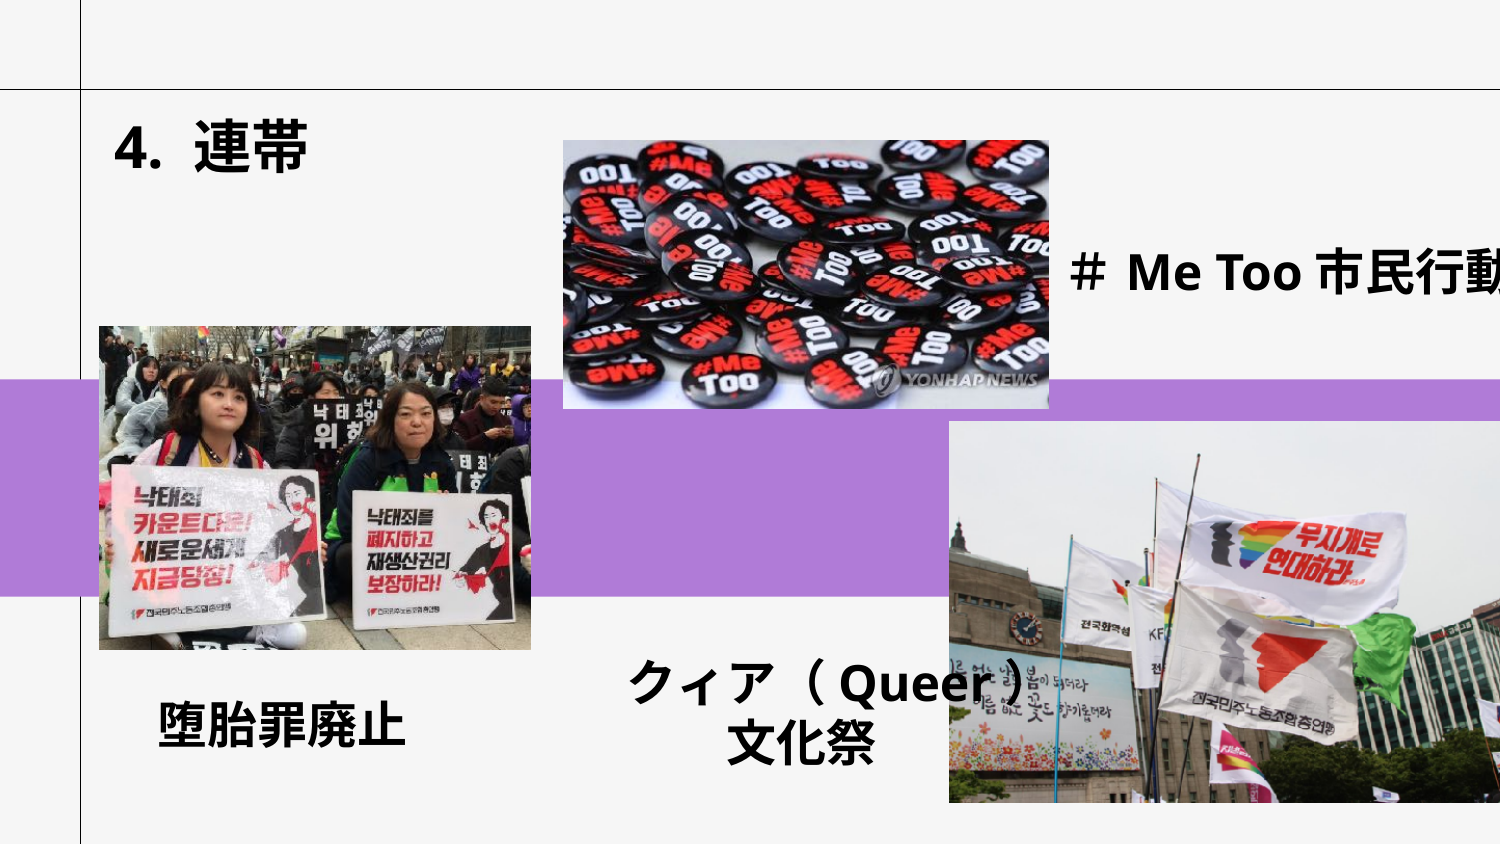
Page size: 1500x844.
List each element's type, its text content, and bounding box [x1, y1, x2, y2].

text_box クィア（Queer） 文化祭 [618, 644, 943, 780]
text_box [536, 379, 950, 597]
text_box [1046, 379, 1500, 419]
text_box 堕胎罪廃止 [150, 659, 441, 761]
text_box ＃Me Too市民行動 [1056, 197, 1500, 308]
text_box [0, 379, 93, 597]
picture [562, 140, 1049, 409]
text_box 4. 連帯 [99, 94, 1303, 195]
picture [98, 325, 532, 651]
picture [949, 421, 1500, 803]
